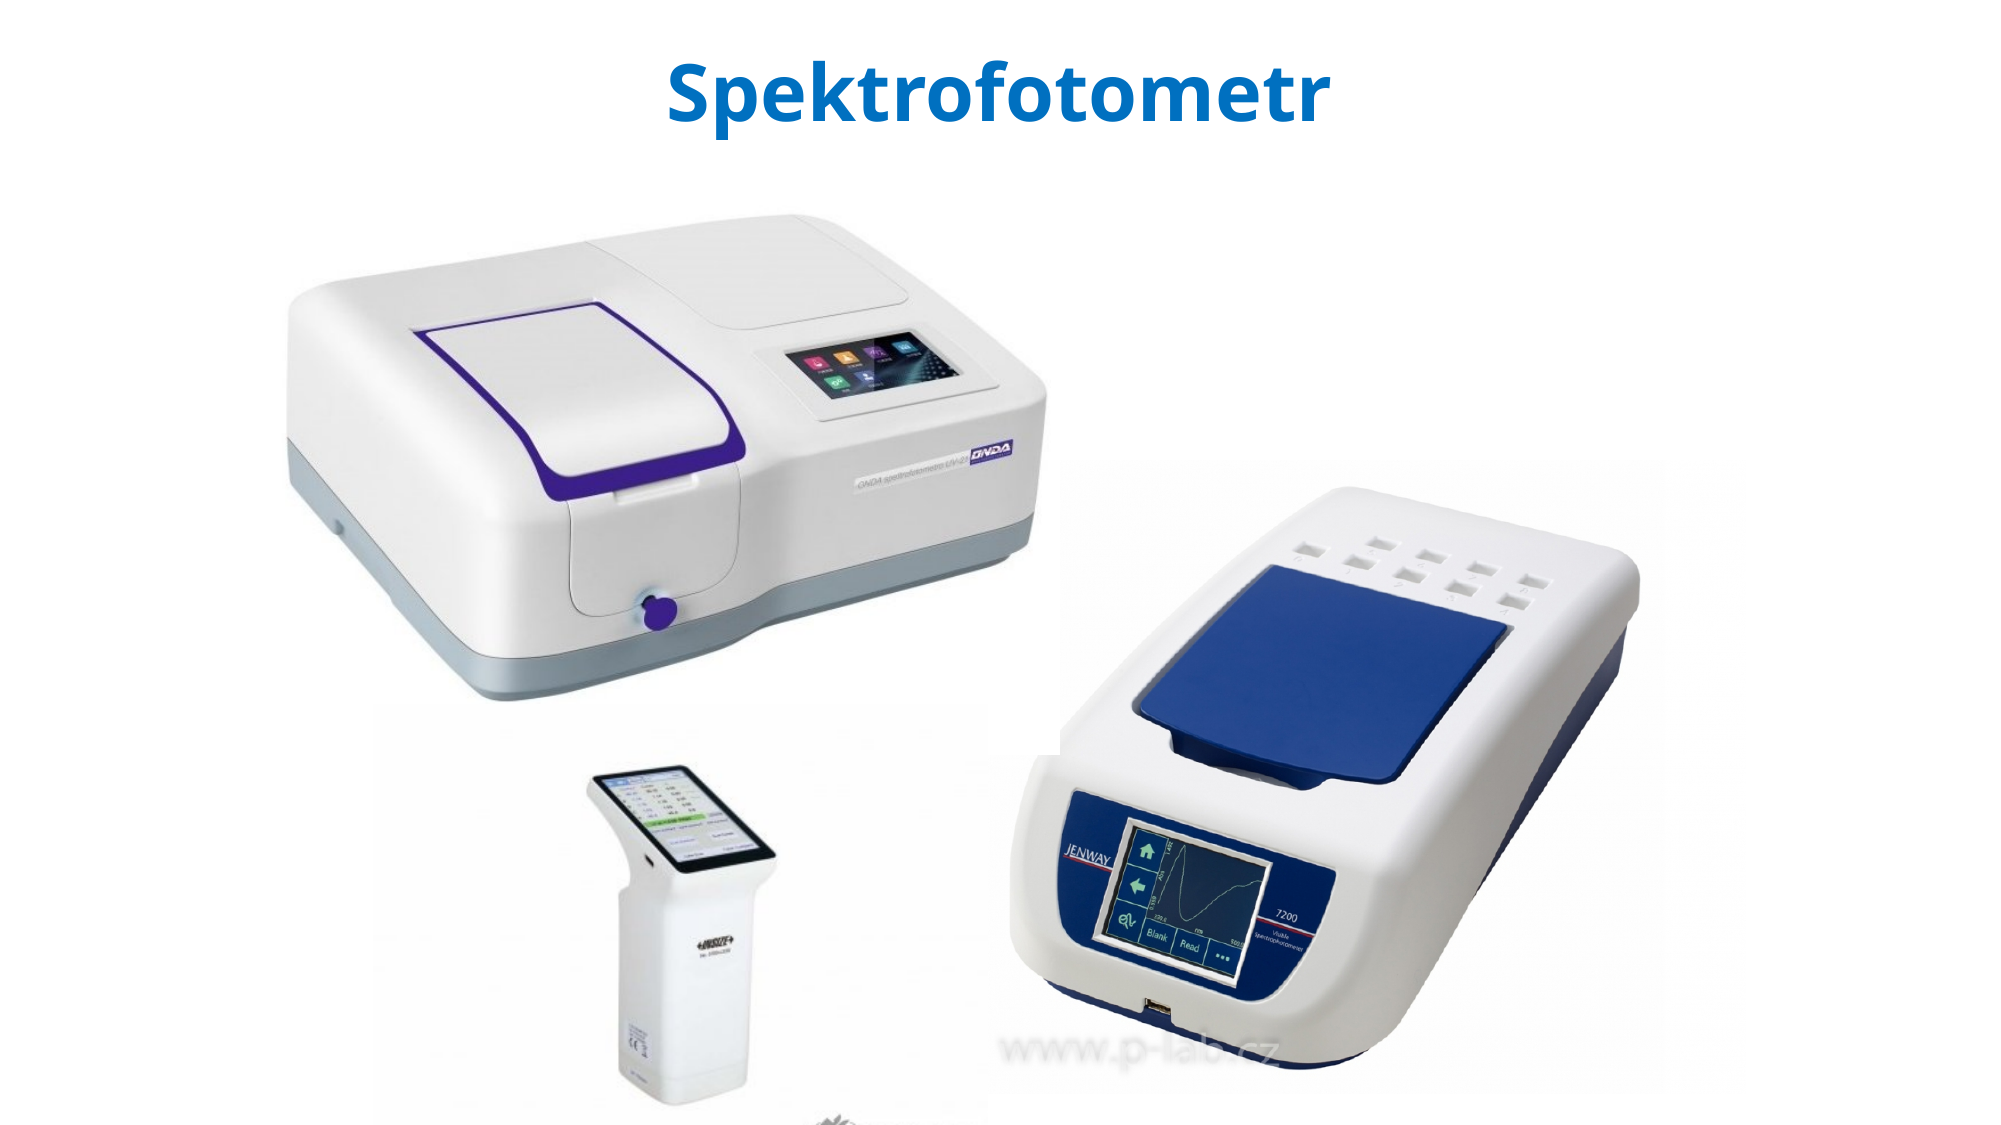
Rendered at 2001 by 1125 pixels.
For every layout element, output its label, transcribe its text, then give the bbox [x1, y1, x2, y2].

title Spektrofotometr [324, 31, 1675, 161]
picture [373, 460, 1746, 1125]
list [267, 160, 1060, 755]
